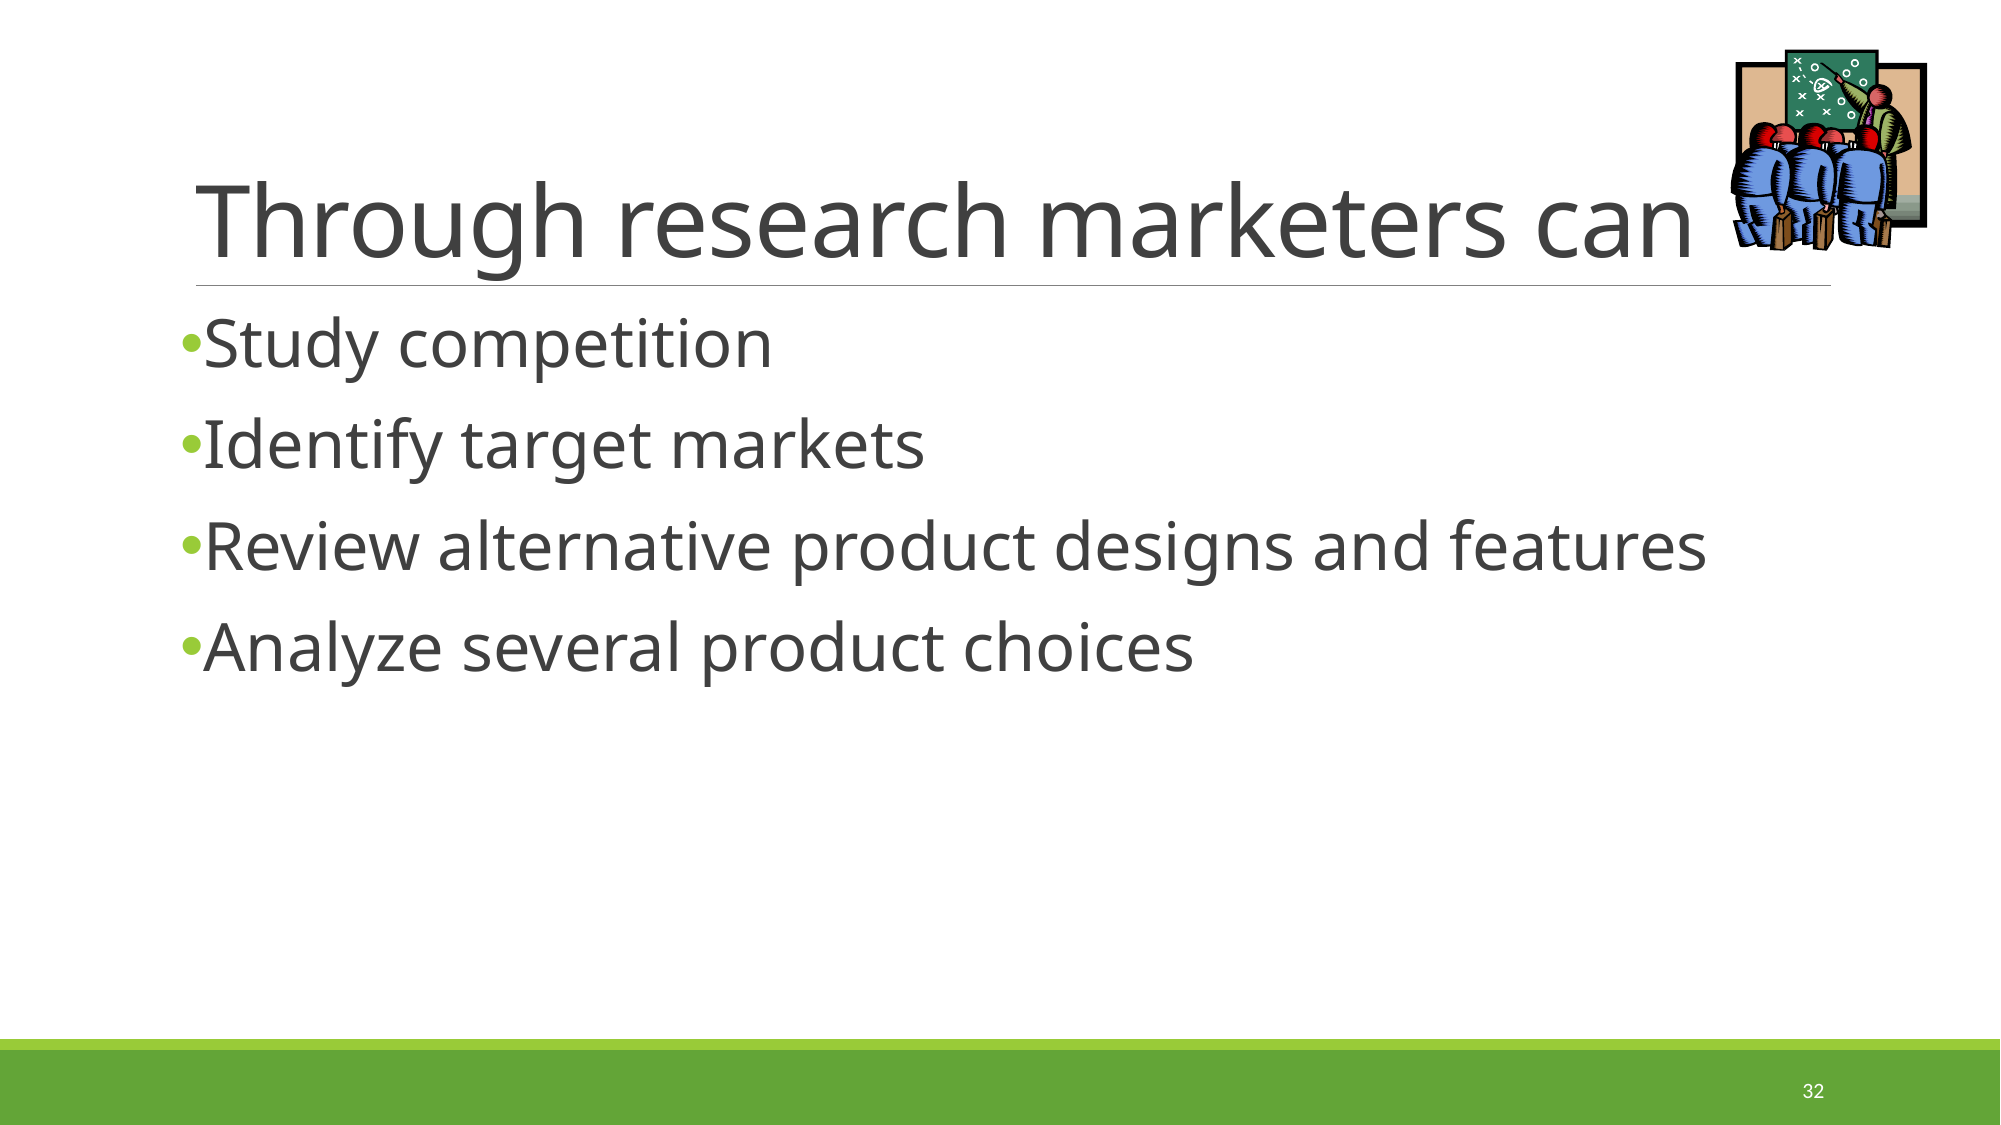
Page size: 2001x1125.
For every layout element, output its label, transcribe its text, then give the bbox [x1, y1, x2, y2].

picture [1729, 46, 1931, 254]
slide_number 32 [1624, 1059, 1840, 1120]
list Study competition Identify target markets Review alternative product designs and features Analyze several product choices [180, 302, 1830, 963]
title Through research marketers can [180, 47, 1830, 285]
